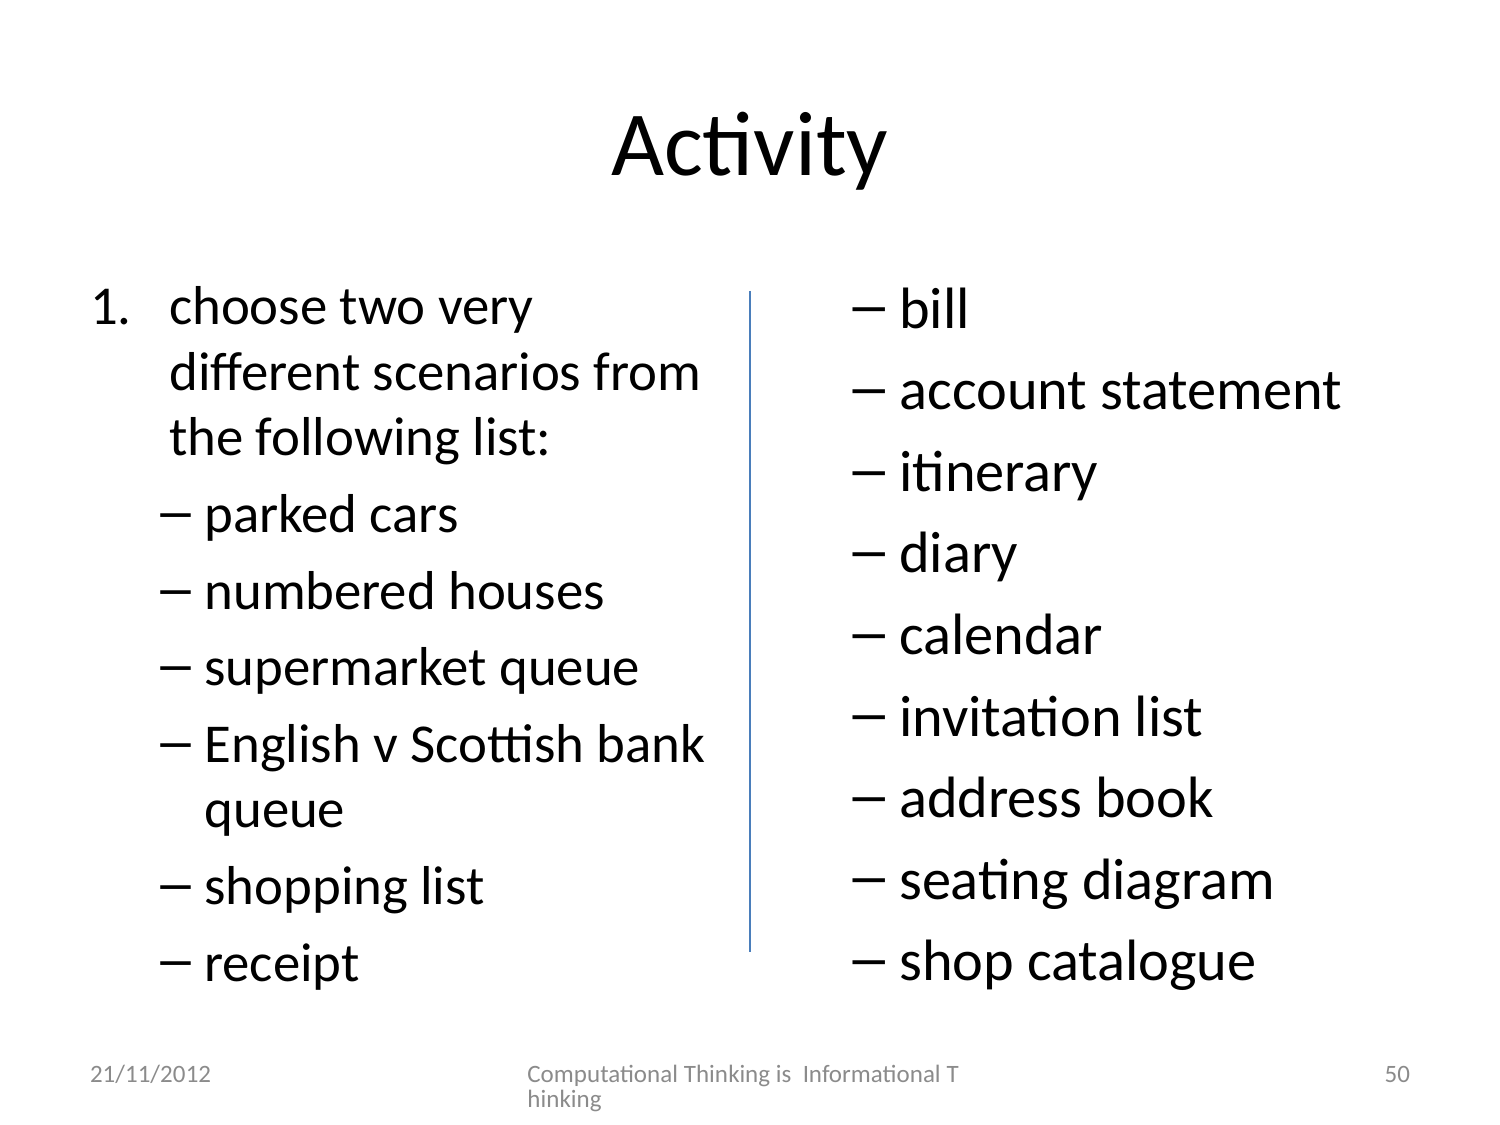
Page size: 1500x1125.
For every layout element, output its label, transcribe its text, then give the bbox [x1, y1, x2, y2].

footer Computational Thinking is Informational Thinking [512, 1042, 988, 1103]
list choose two very different scenarios from the following list: parked cars numbered houses supermarket queue English v Scottish bank queue shopping list receipt [75, 262, 738, 1005]
slide_number 50 [1074, 1042, 1425, 1103]
list bill account statement itinerary diary calendar invitation list address book seating diagram shop catalogue [762, 262, 1425, 1005]
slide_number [75, 1042, 425, 1103]
title Activity [75, 45, 1425, 233]
